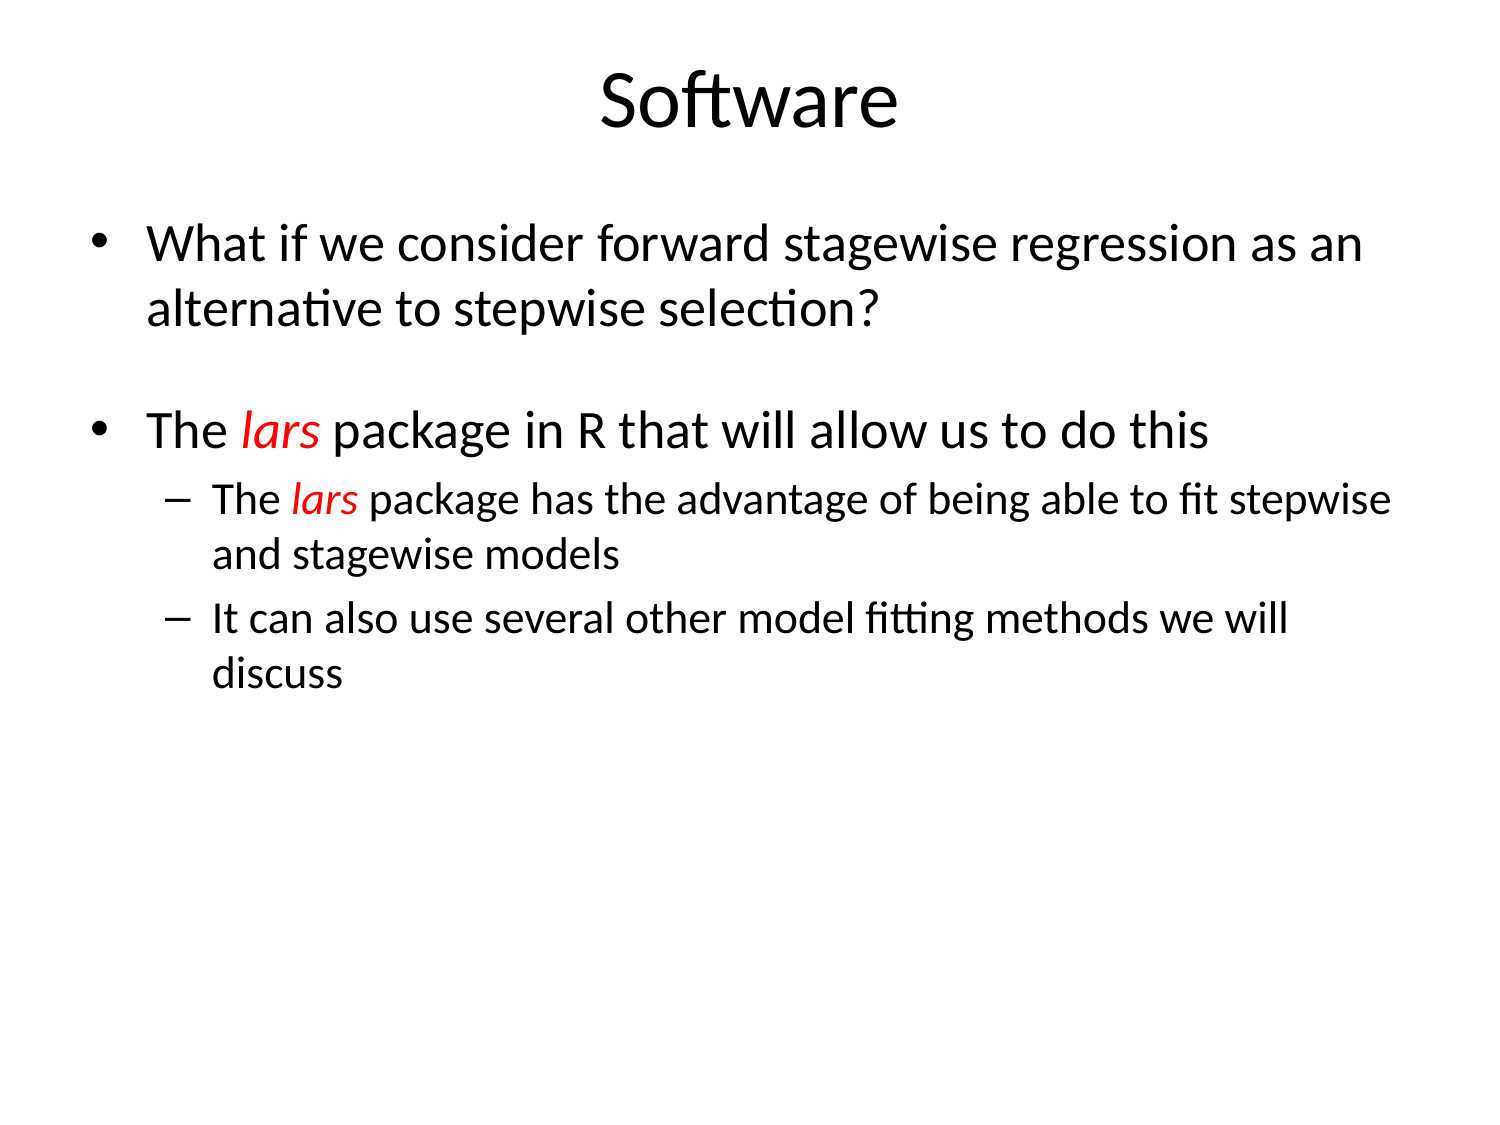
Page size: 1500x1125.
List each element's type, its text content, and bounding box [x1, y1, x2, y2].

list What if we consider forward stagewise regression as an alternative to stepwise selection? The lars package in R that will allow us to do this The lars package has the advantage of being able to fit stepwise and stagewise models It can also use several other model fitting methods we will discuss [75, 200, 1425, 943]
title Software [75, 0, 1425, 188]
